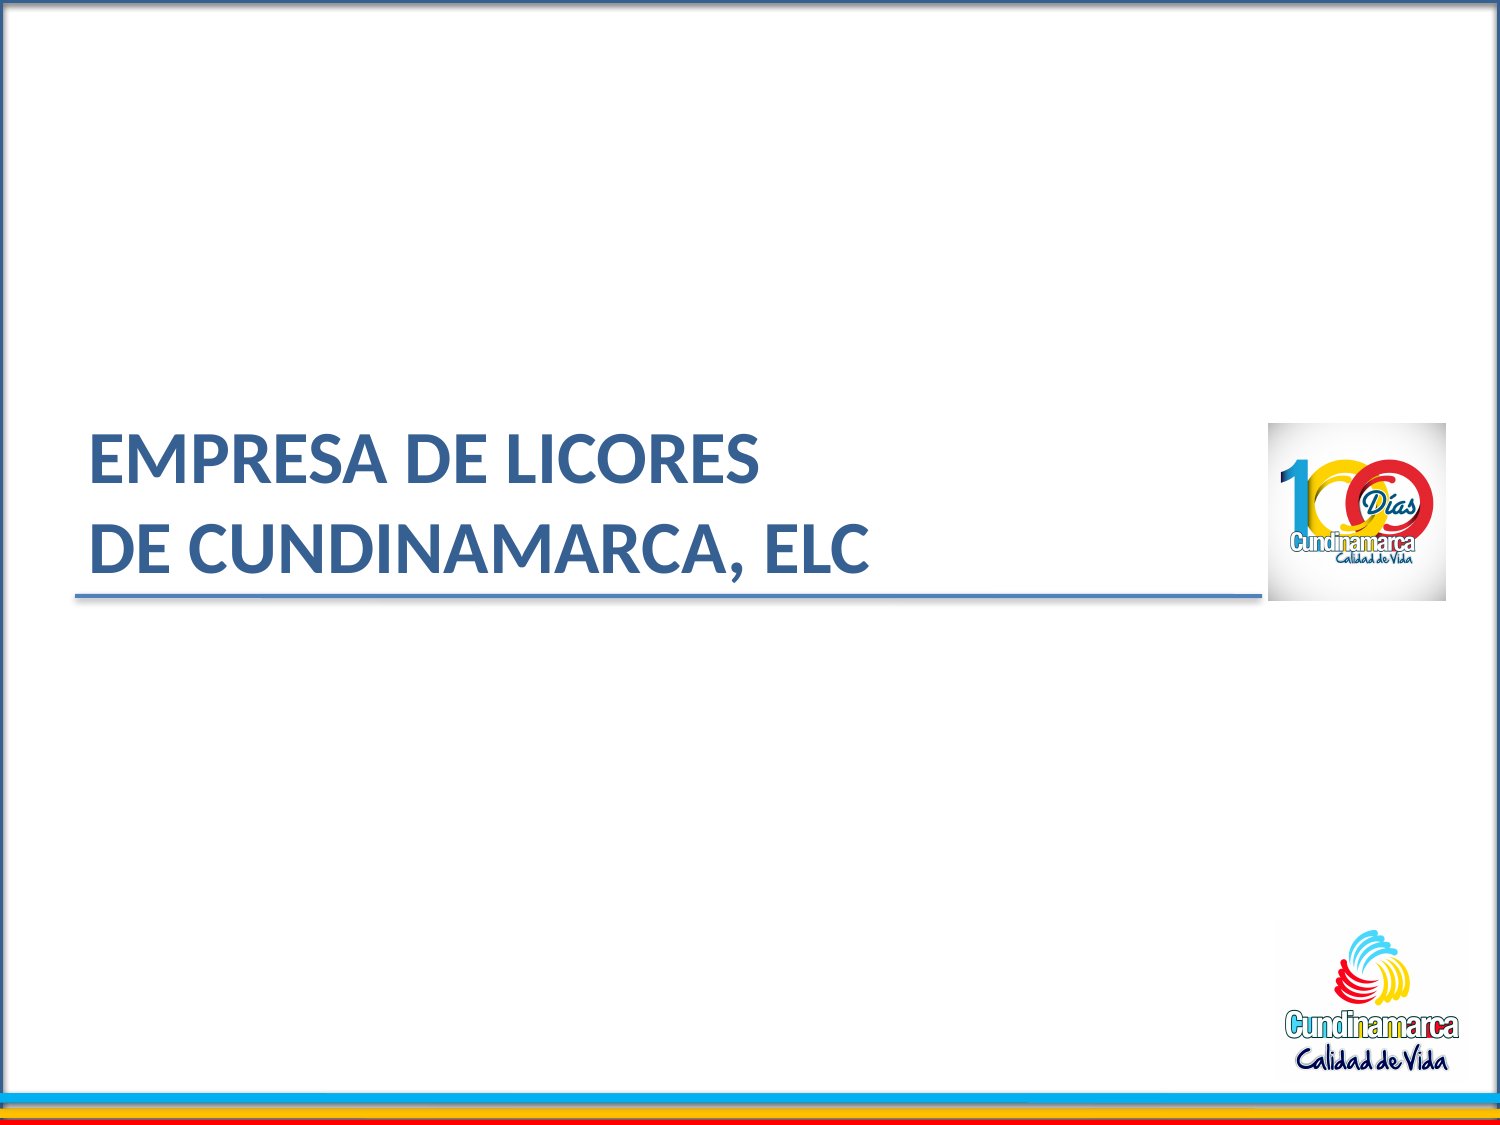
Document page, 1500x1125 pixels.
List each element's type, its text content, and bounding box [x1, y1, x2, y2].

text_box EMPRESA DE LICORES DE CUNDINAMARCA, ELC [73, 401, 887, 594]
picture [1275, 920, 1469, 1082]
picture [1268, 423, 1446, 601]
